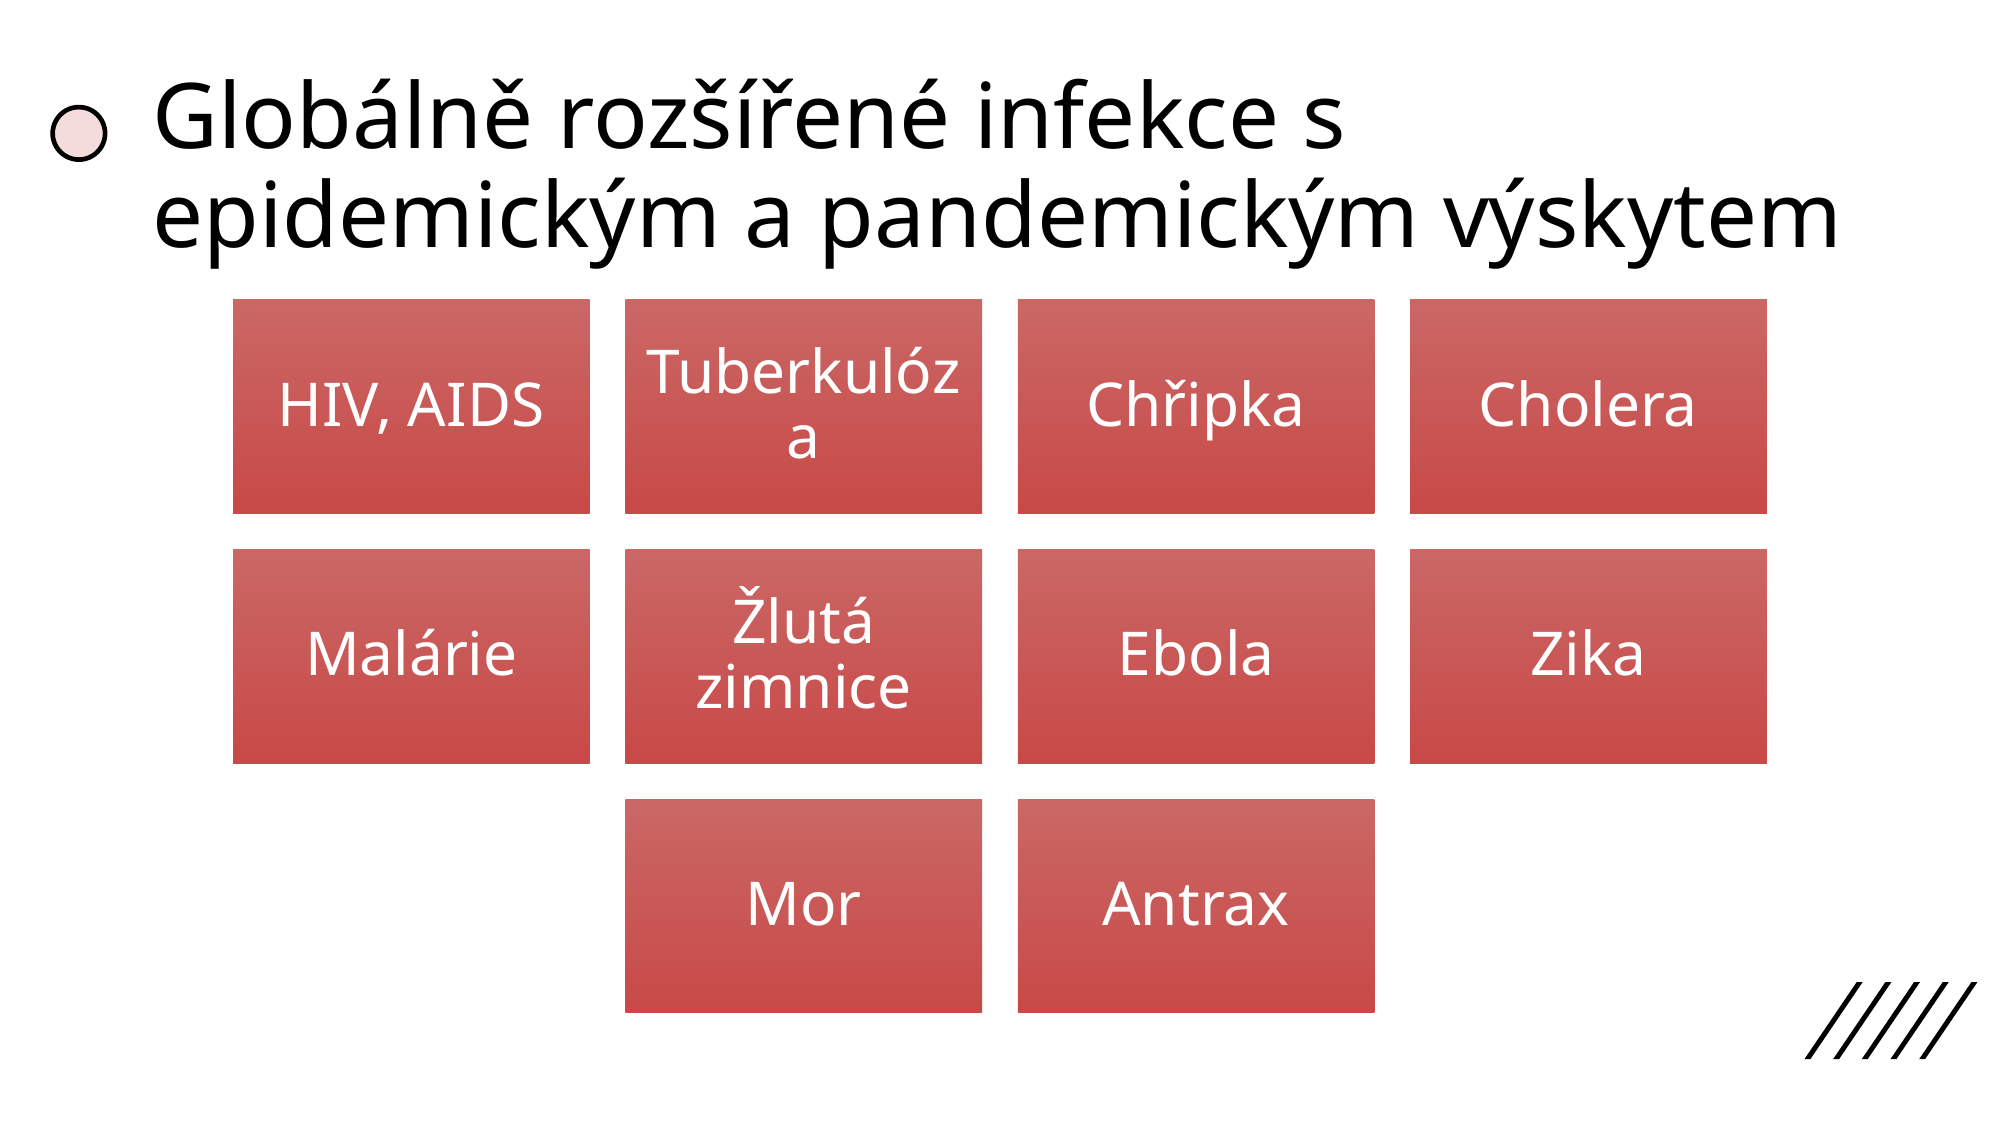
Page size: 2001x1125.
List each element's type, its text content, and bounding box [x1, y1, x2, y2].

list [137, 299, 1863, 1014]
title Globálně rozšířené infekce s epidemickým a pandemickým výskytem [137, 59, 1863, 278]
